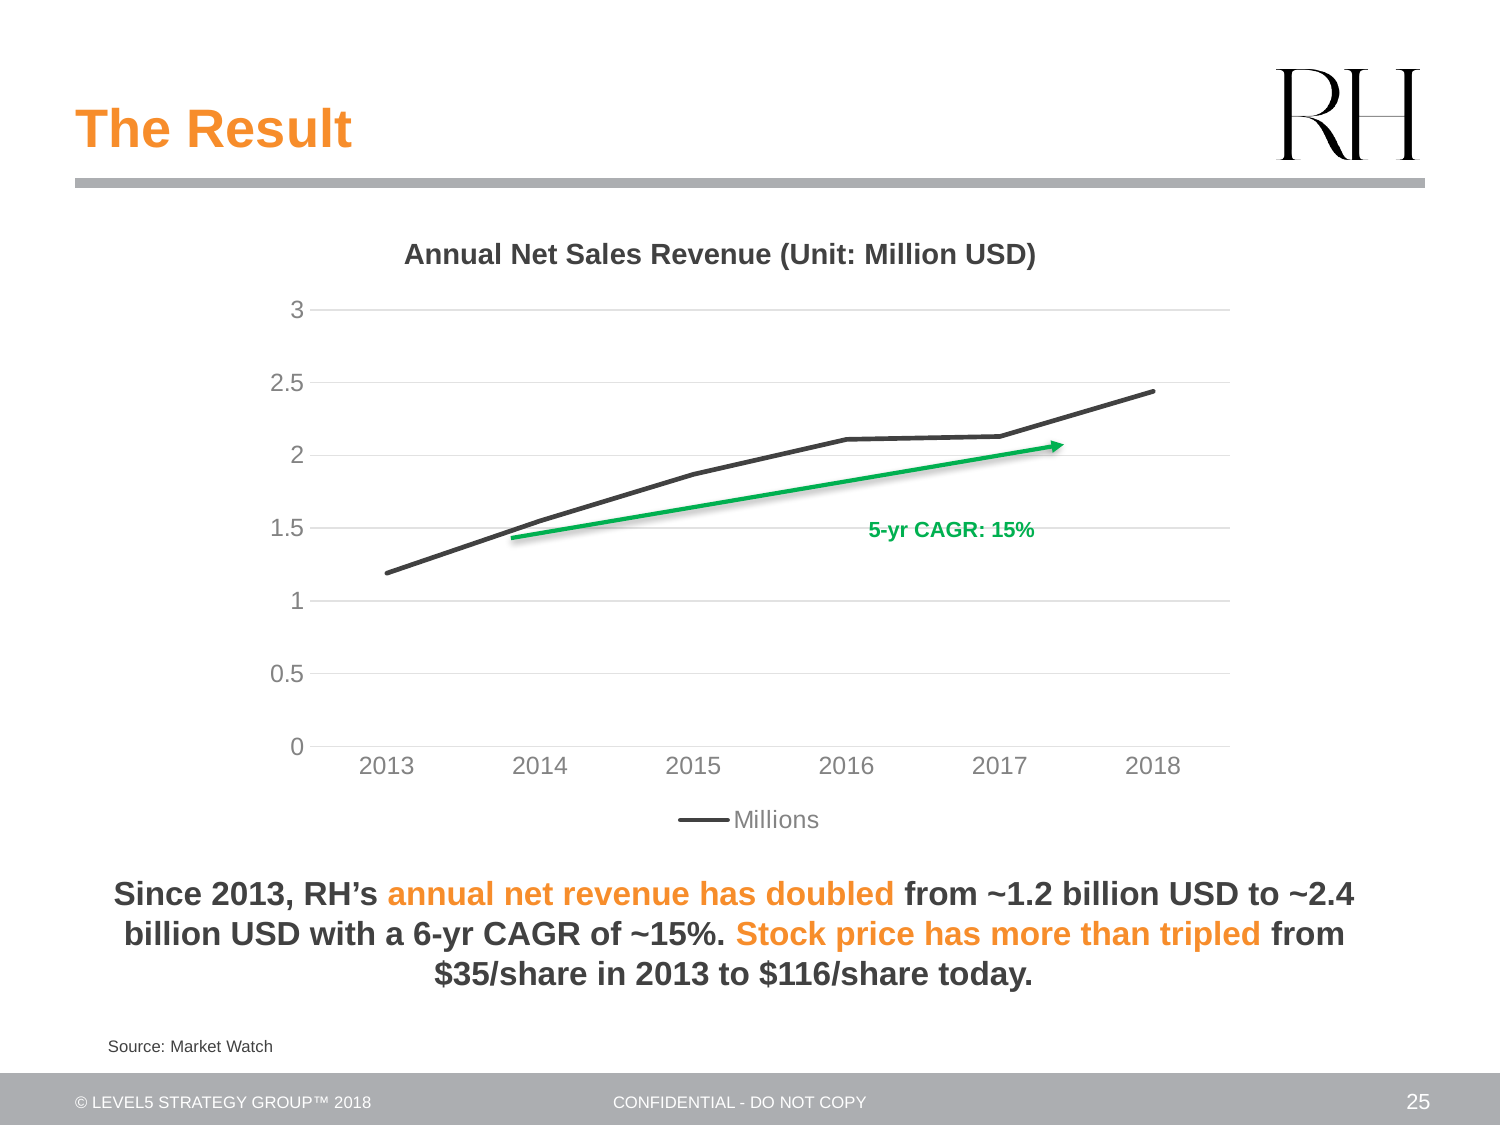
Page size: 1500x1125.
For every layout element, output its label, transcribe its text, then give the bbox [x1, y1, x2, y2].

picture [1276, 69, 1431, 160]
chart [249, 285, 1251, 840]
text_box Source: Market Watch [93, 1028, 289, 1063]
text_box Since 2013, RH’s annual net revenue has doubled from ~1.2 billion USD to ~2.4 billion USD with a 6-yr CAGR of ~15%. Stock price has more than tripled from $35/share in 2013 to $116/share today. [92, 864, 1377, 1000]
title The Result [75, 42, 1425, 159]
text_box Annual Net Sales Revenue (Unit: Million USD) [373, 228, 1068, 278]
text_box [510, 444, 1065, 539]
slide_number 25 [1080, 1075, 1431, 1114]
